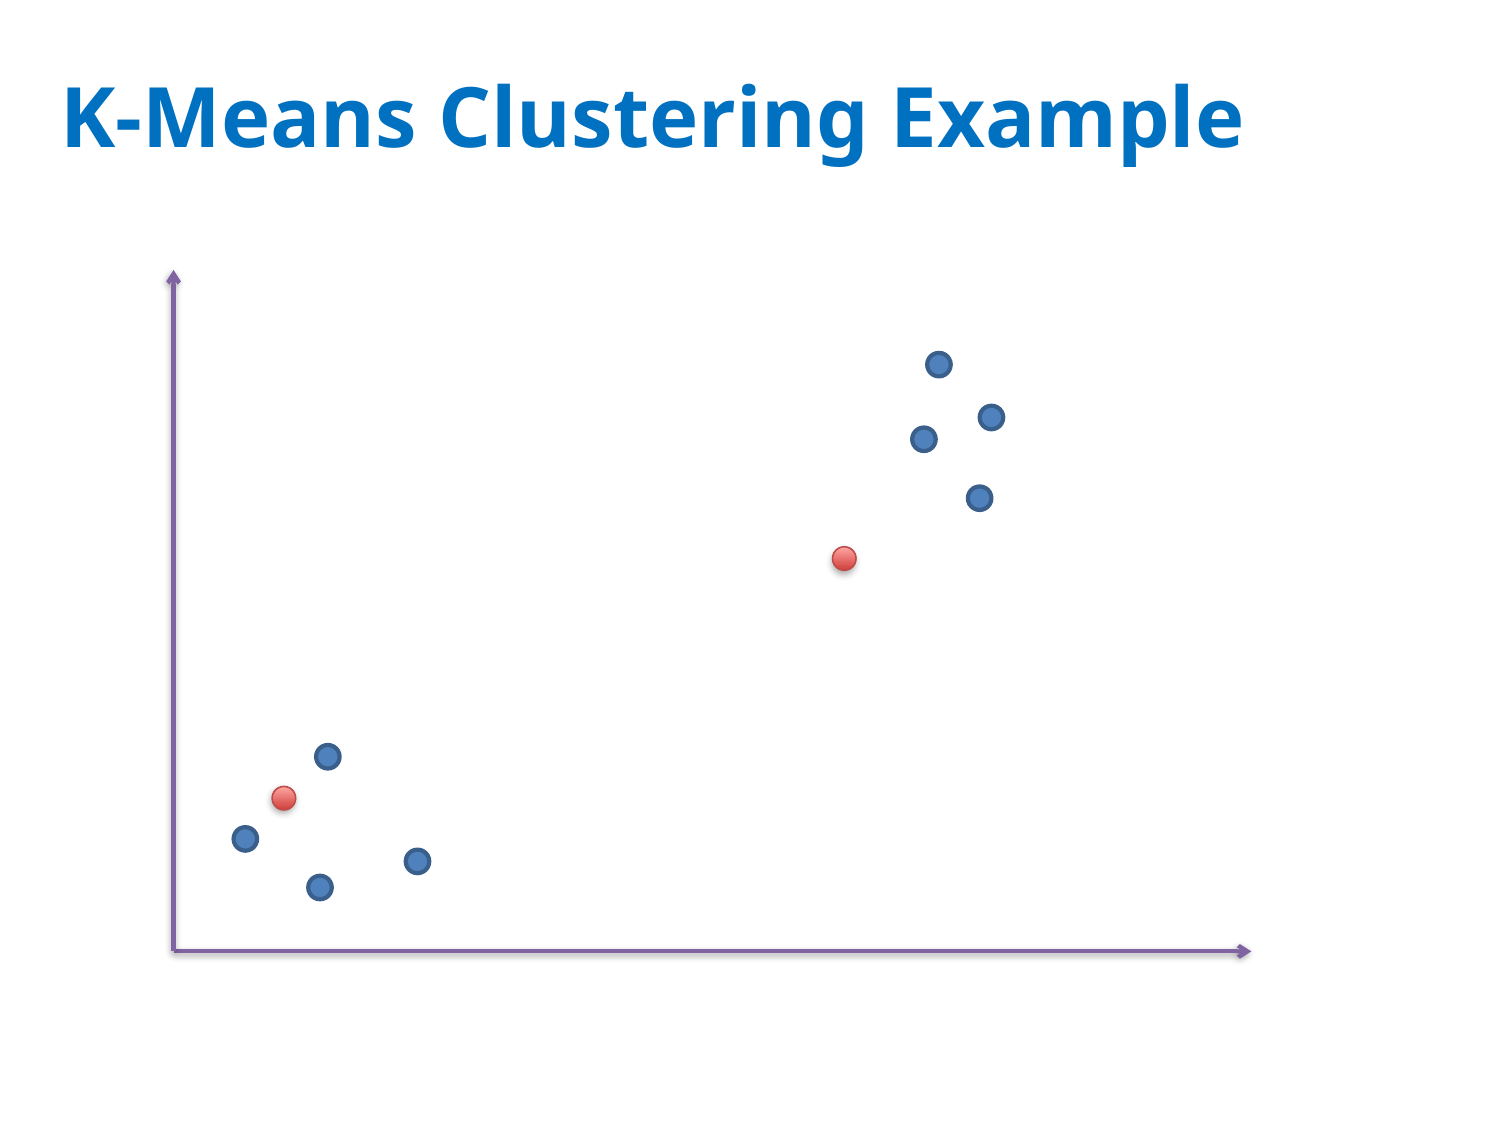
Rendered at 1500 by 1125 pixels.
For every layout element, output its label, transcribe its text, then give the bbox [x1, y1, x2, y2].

text_box [403, 847, 432, 876]
text_box [965, 484, 994, 513]
text_box [925, 350, 953, 379]
text_box [977, 403, 1006, 432]
text_box [910, 425, 938, 454]
text_box [306, 873, 334, 902]
text_box [231, 825, 260, 853]
text_box [313, 742, 342, 771]
text_box [271, 785, 297, 811]
text_box [831, 545, 857, 572]
title K-Means Clustering Example [45, 47, 1465, 180]
